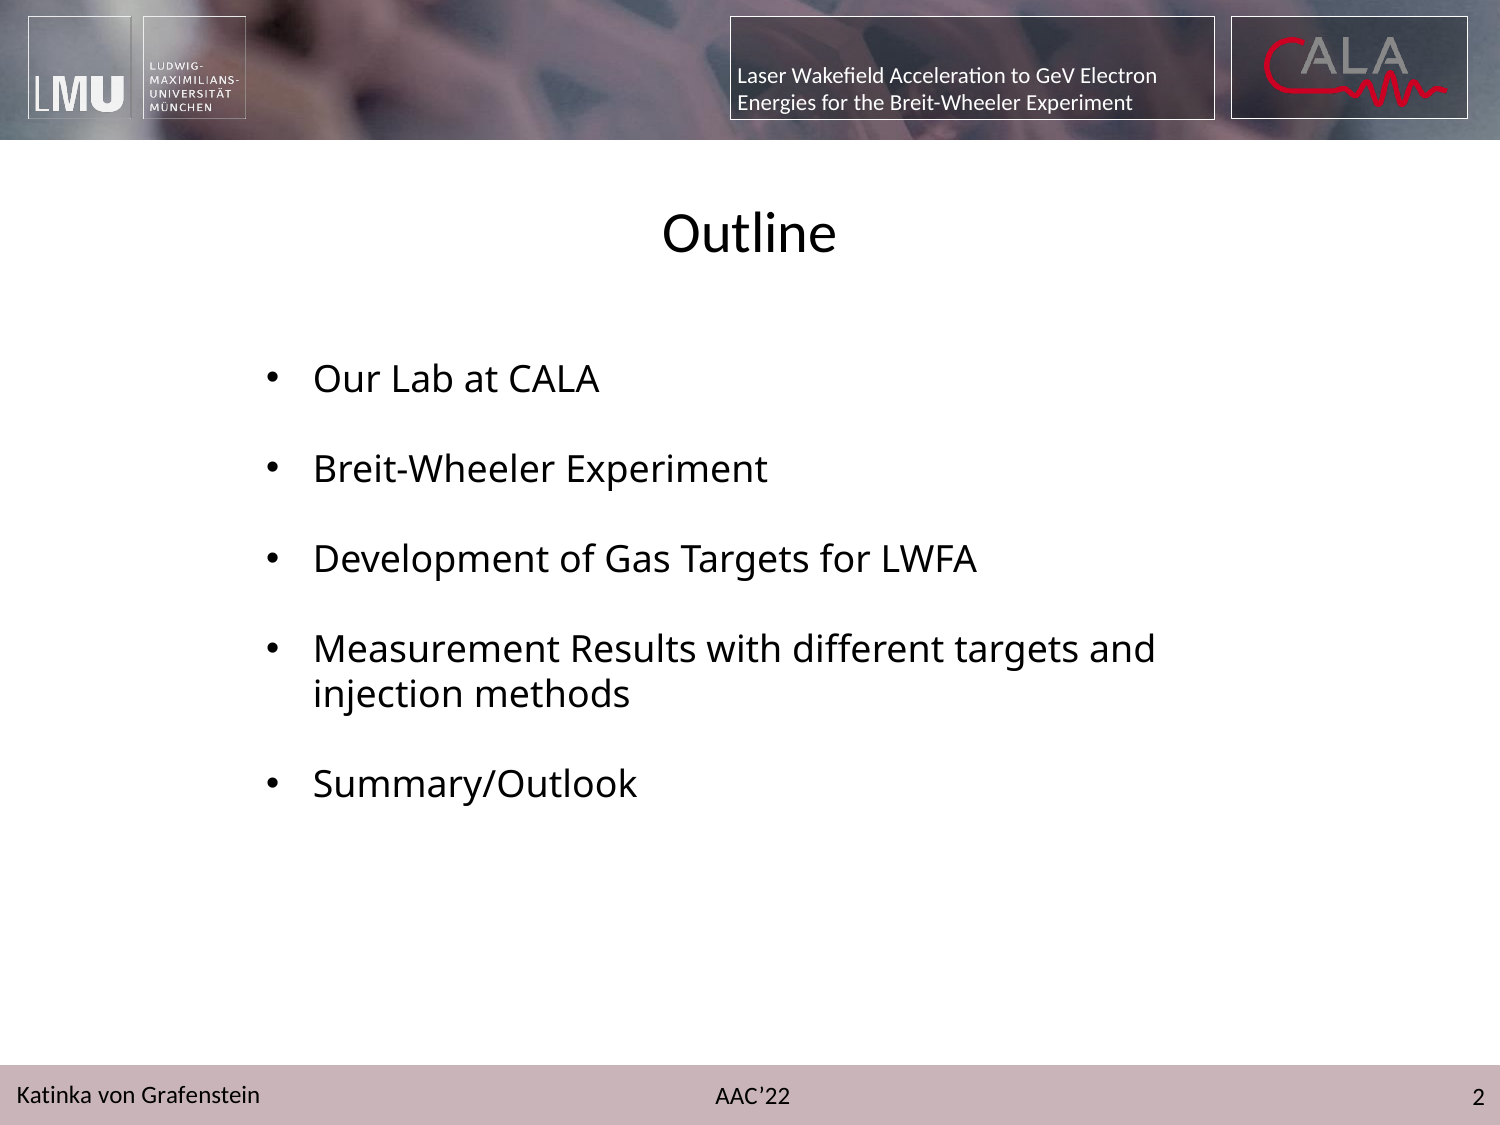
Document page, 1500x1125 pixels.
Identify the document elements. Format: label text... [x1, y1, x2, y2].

text_box Outline Our Lab at CALA Breit-Wheeler Experiment Development of Gas Targets for LWFA Measurement Results with different targets and injection methods Summary/Outlook [251, 187, 1249, 812]
picture [0, 0, 1500, 140]
